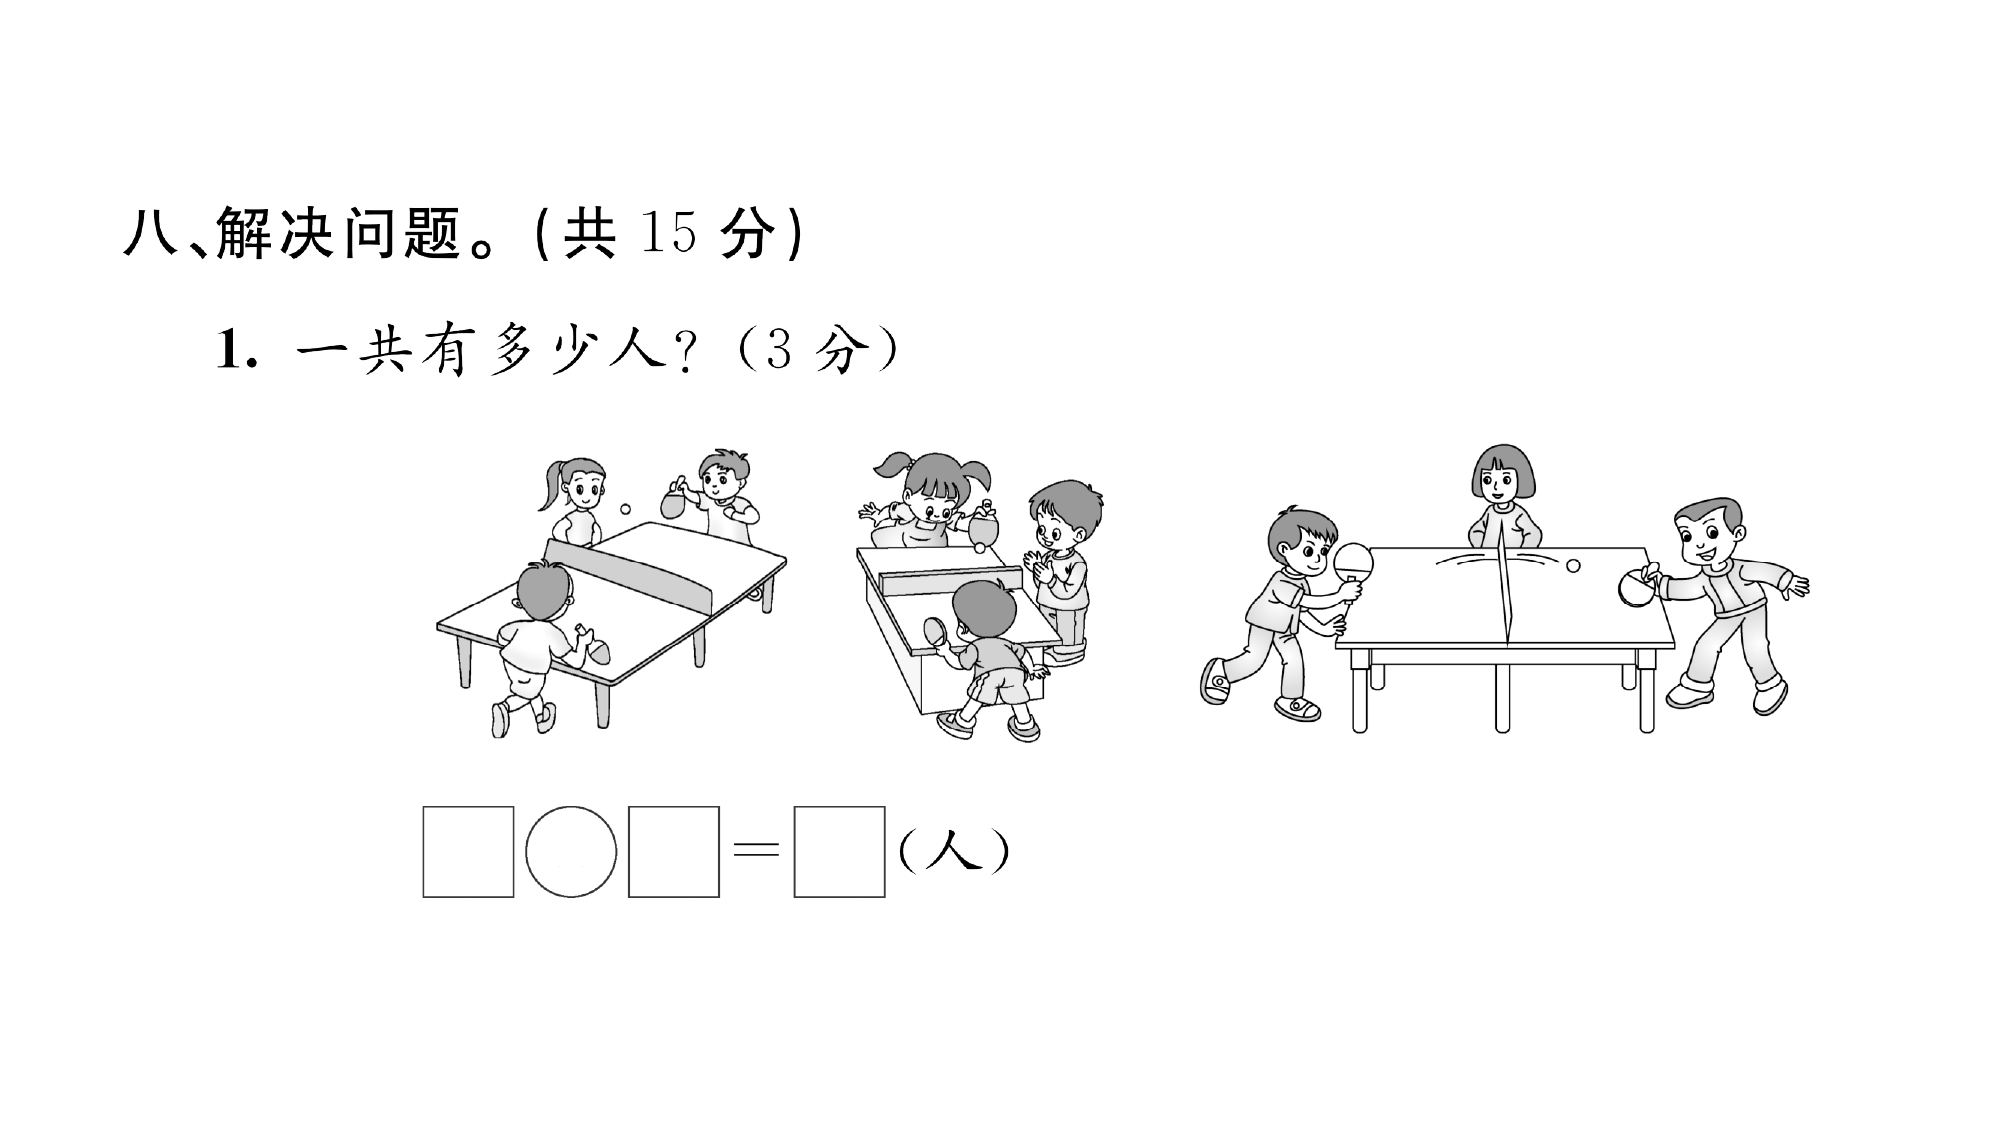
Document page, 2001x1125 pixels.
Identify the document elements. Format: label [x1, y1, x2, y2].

picture [118, 177, 2000, 933]
